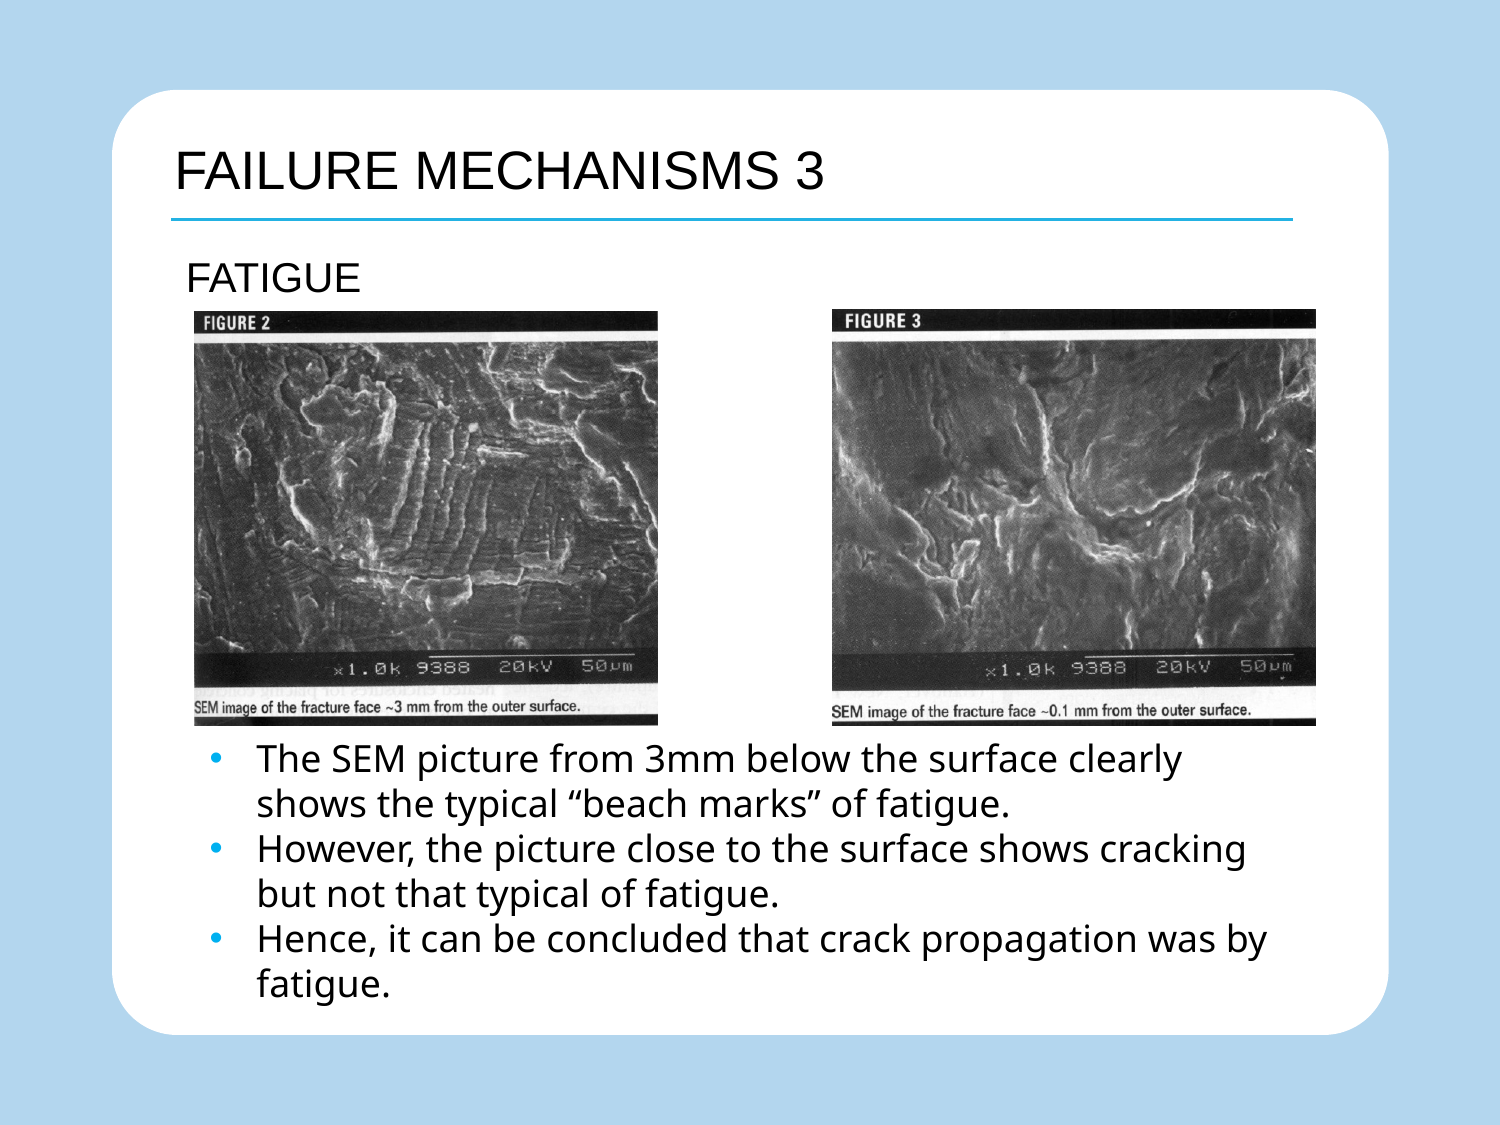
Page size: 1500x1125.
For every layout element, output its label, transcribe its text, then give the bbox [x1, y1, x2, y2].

text_box The SEM picture from 3mm below the surface clearly shows the typical “beach marks” of fatigue. However, the picture close to the surface shows cracking but not that typical of fatigue. Hence, it can be concluded that crack propagation was by fatigue. [194, 727, 1316, 1013]
picture [832, 308, 1316, 727]
title FAILURE MECHANISMS 3 [159, 127, 1248, 209]
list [194, 311, 659, 727]
text_box FATIGUE [171, 243, 396, 309]
